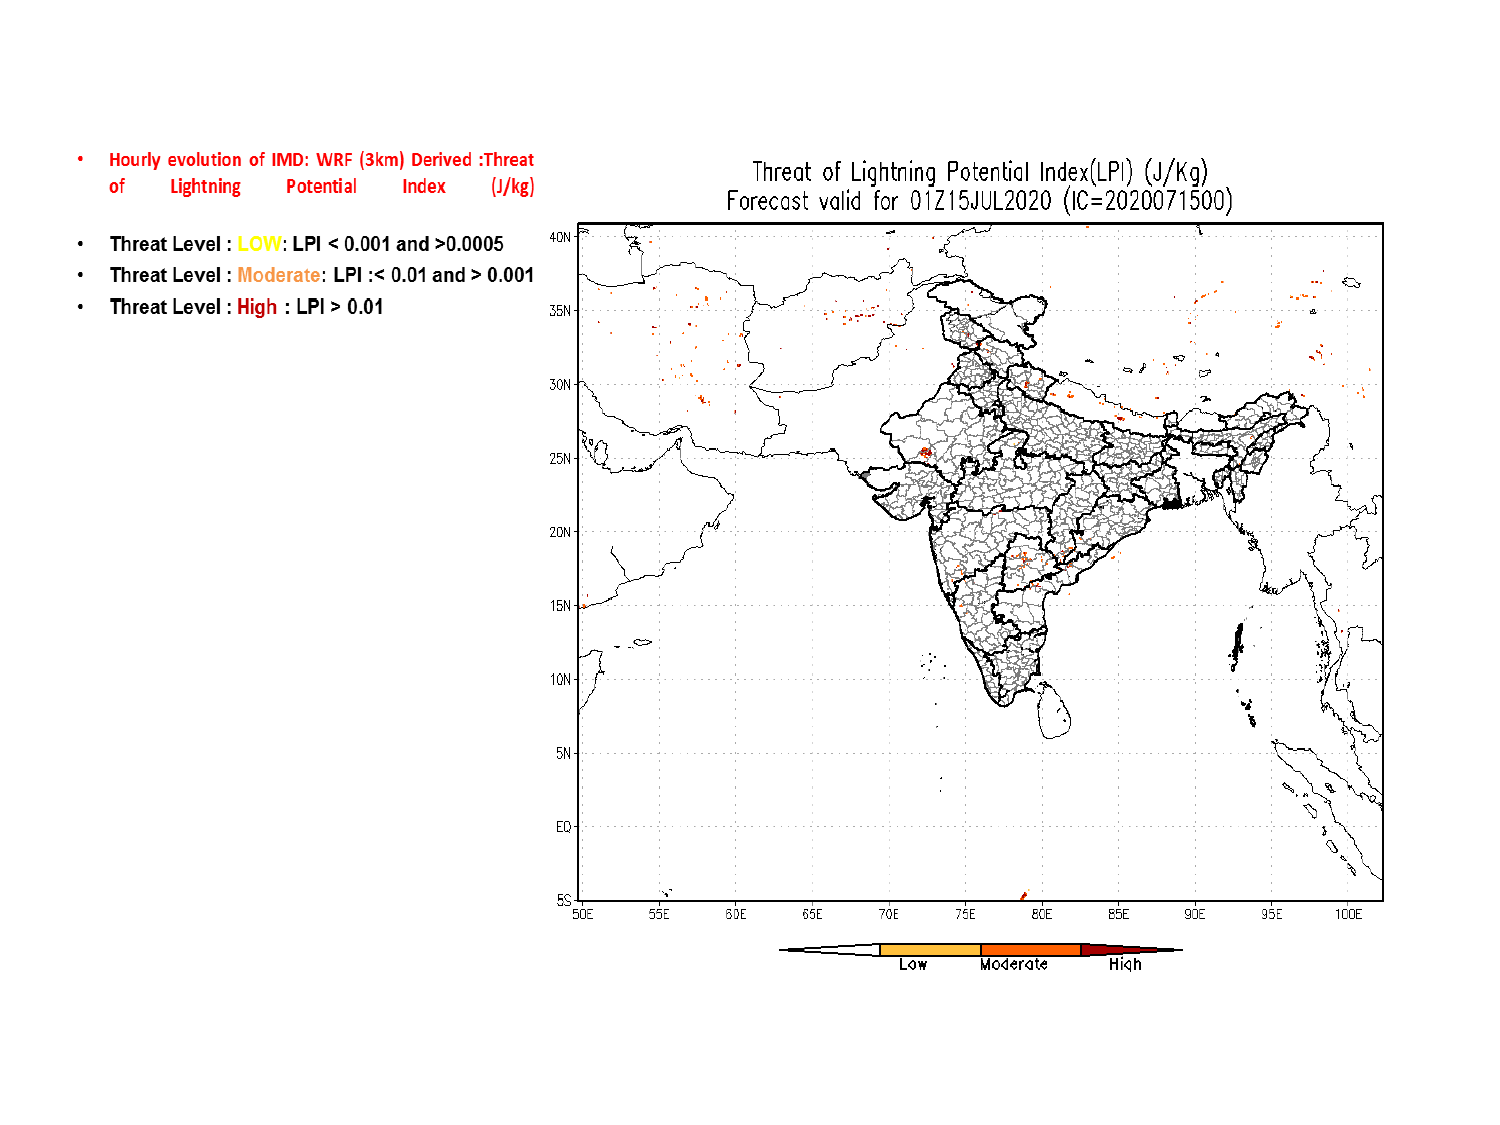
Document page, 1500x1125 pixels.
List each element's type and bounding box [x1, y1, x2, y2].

picture [74, 149, 1426, 976]
